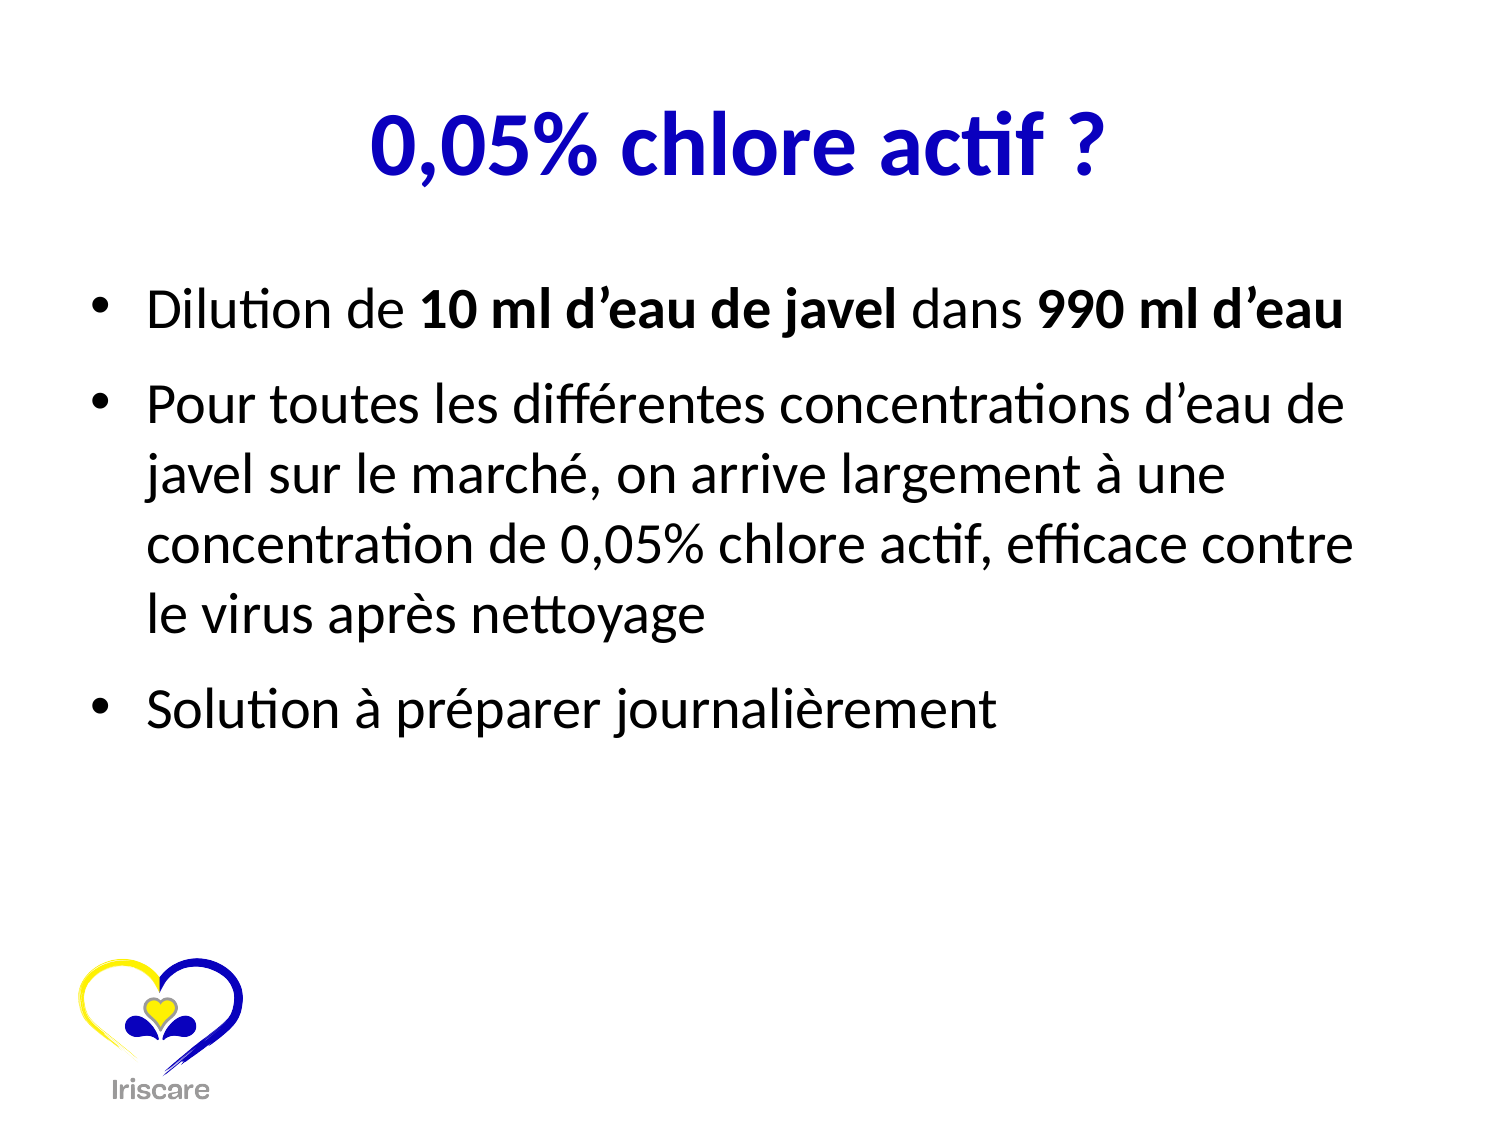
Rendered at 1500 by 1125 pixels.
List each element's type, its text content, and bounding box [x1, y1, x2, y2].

picture [78, 1005, 243, 1106]
title 0,05% chlore actif ? [75, 45, 1425, 233]
list Dilution de 10 ml d’eau de javel dans 990 ml d’eau Pour toutes les différentes concentrations d’eau de javel sur le marché, on arrive largement à une concentration de 0,05% chlore actif, efficace contre le virus après nettoyage Solution à préparer journalièrement [75, 262, 1425, 1005]
